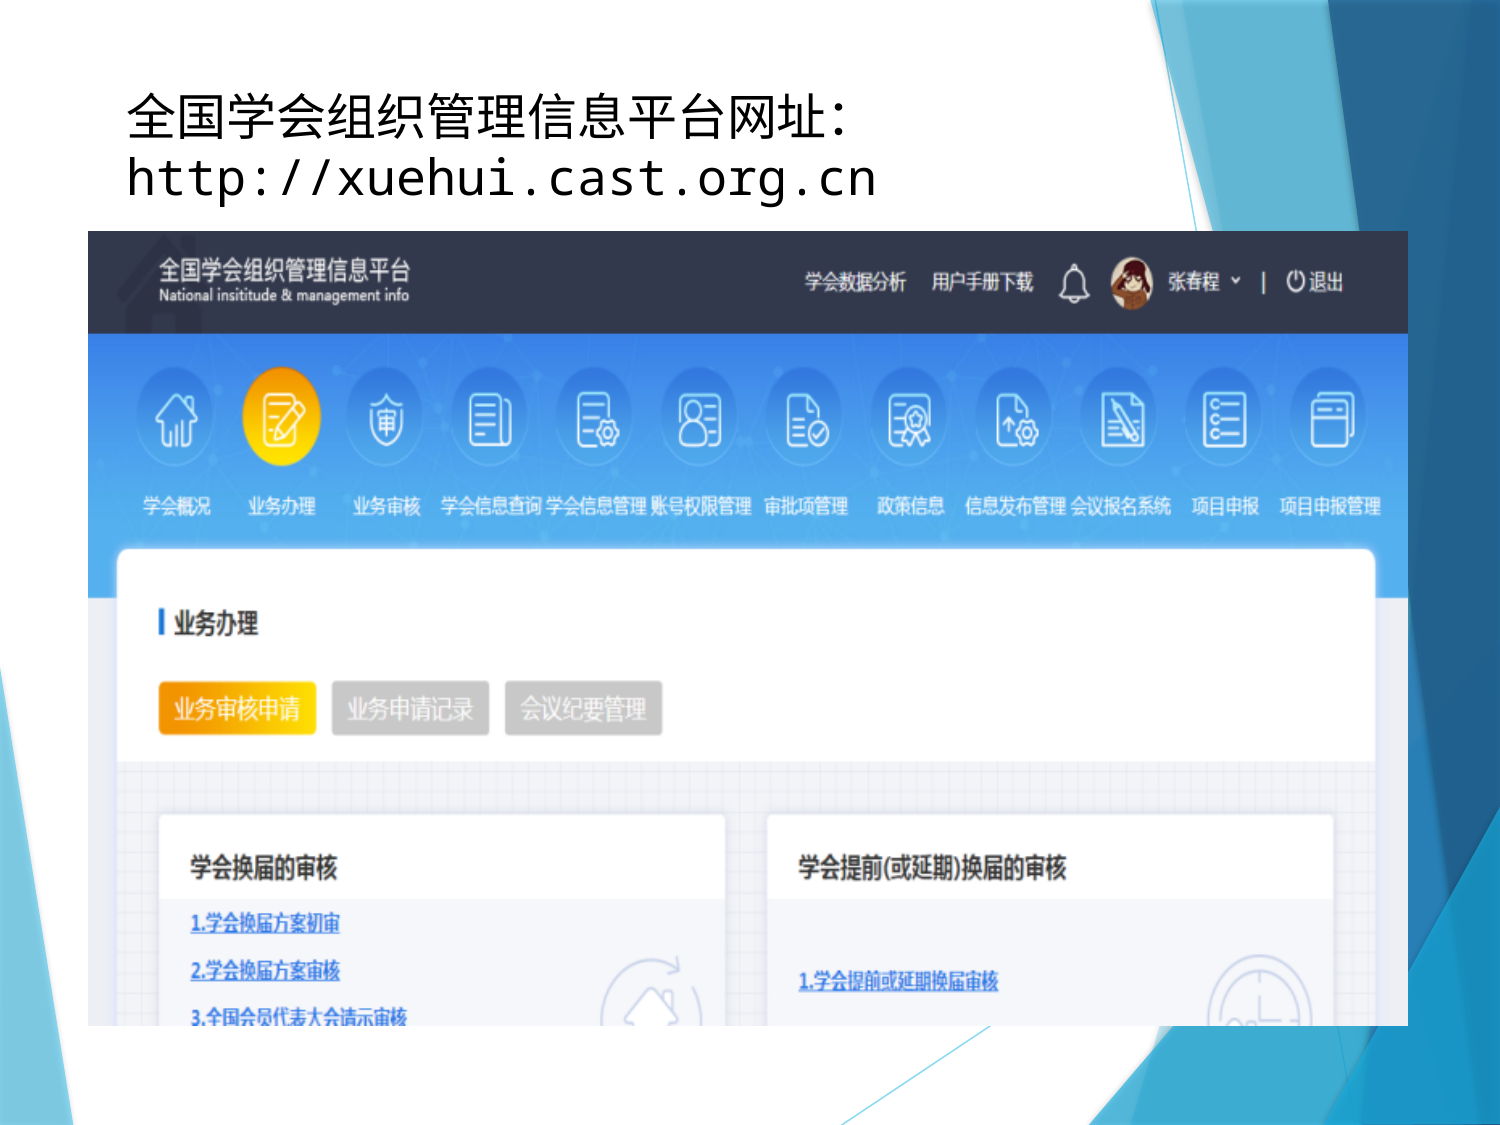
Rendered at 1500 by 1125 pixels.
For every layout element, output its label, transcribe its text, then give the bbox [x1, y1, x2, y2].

text_box 全国学会组织管理信息平台网址： http://xuehui.cast.org.cn [112, 78, 1500, 213]
picture [87, 231, 1408, 1027]
